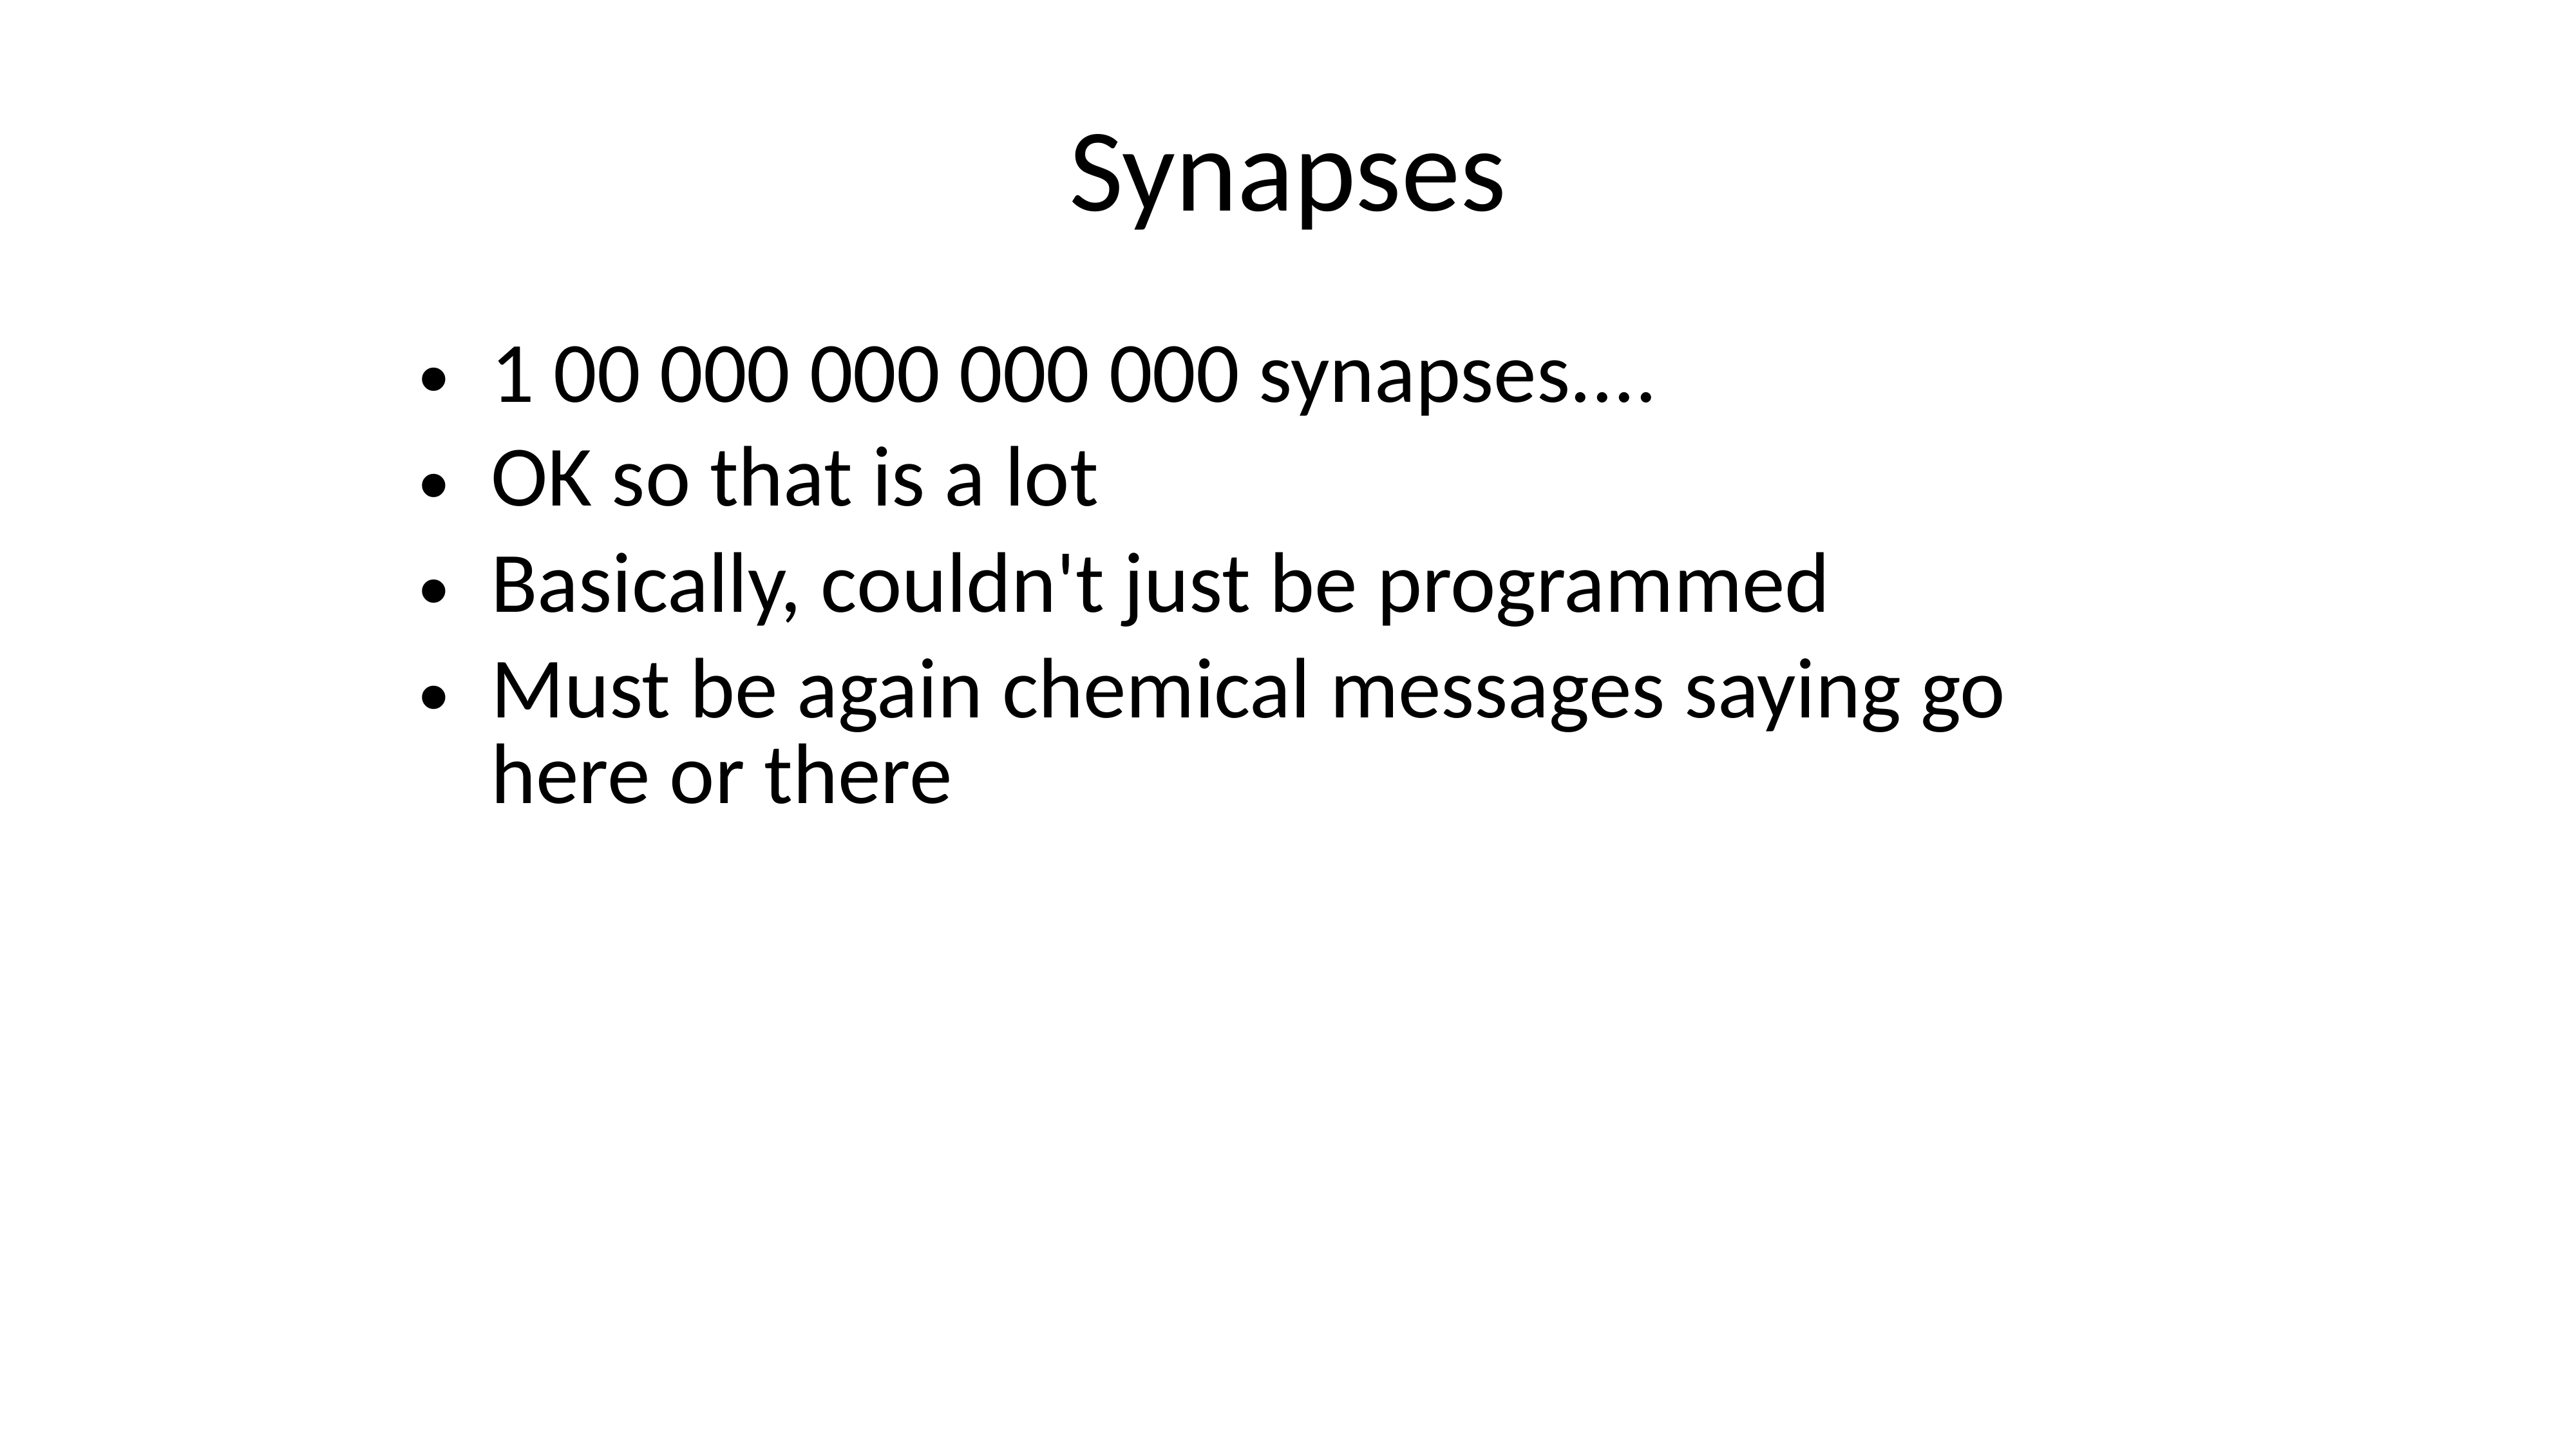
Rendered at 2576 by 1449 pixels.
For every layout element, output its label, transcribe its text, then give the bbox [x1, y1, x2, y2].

list 1 00 000 000 000 000 synapses.... OK so that is a lot Basically, couldn't just be programmed Must be again chemical messages saying go here or there [417, 337, 2159, 1297]
title Synapses [417, 28, 2159, 331]
